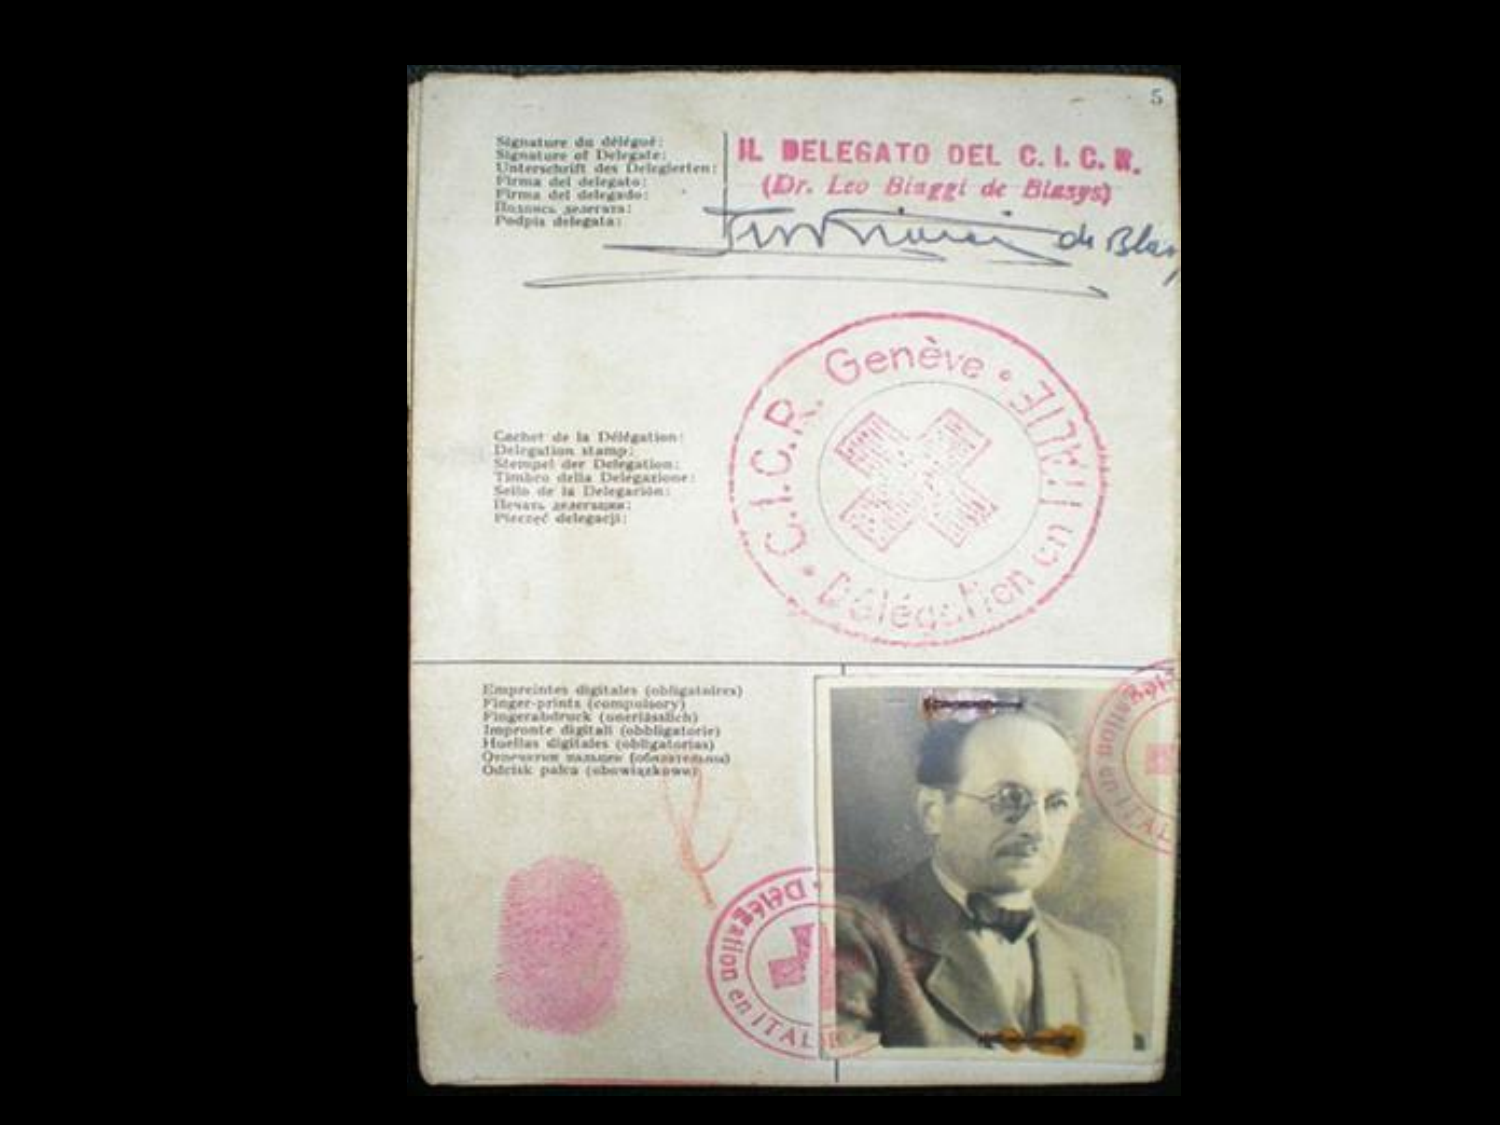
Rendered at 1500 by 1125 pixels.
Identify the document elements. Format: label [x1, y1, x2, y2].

picture [407, 64, 1182, 1096]
